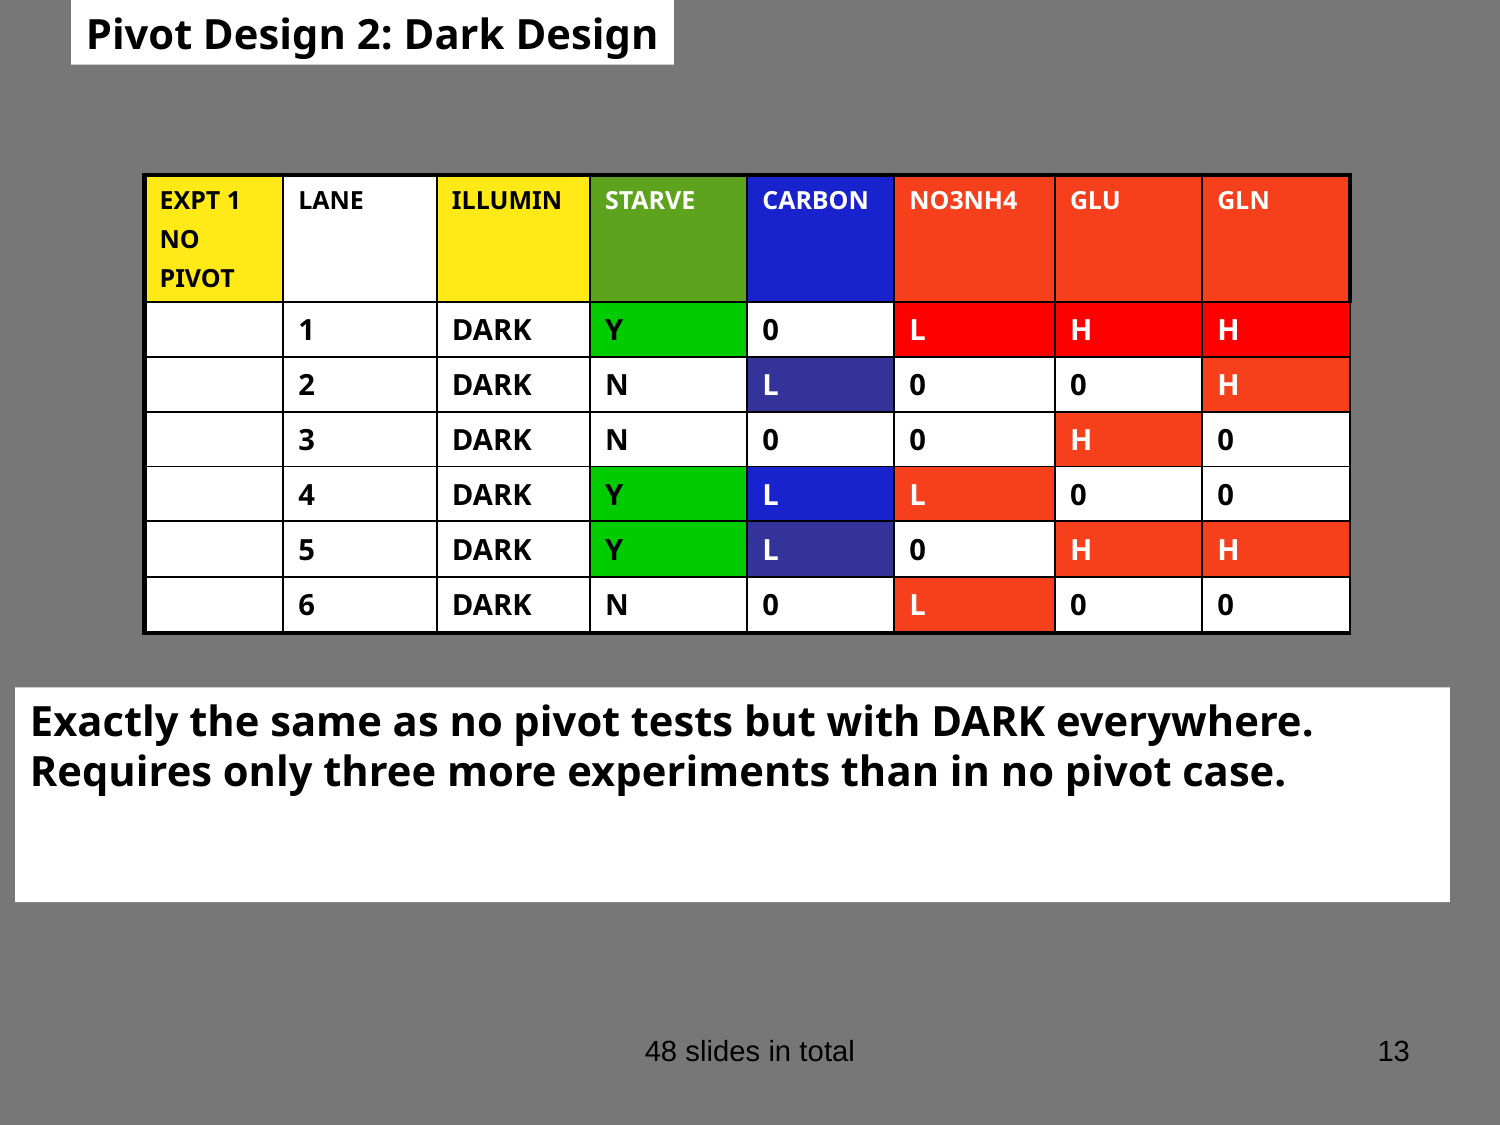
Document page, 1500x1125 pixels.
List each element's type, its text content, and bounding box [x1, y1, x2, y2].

table_header GLU [1056, 177, 1201, 301]
table_cell H [1056, 413, 1201, 466]
table_cell DARK [438, 467, 589, 520]
table_cell 4 [284, 467, 436, 520]
table_cell H [1203, 358, 1349, 411]
table_cell DARK [438, 303, 589, 356]
table_cell [147, 467, 282, 520]
table_cell L [748, 467, 893, 520]
text_box Pivot Design 2: Dark Design [71, 0, 674, 65]
table_cell [147, 358, 282, 411]
text_box Exactly the same as no pivot tests but with DARK everywhere. Requires only three more experiments than in no pivot case. [15, 687, 1450, 903]
table_cell 0 [748, 578, 893, 631]
table_cell [147, 578, 282, 631]
table_cell DARK [438, 358, 589, 411]
table_cell 0 [1056, 578, 1201, 631]
table_cell 0 [895, 413, 1054, 466]
table_cell 0 [895, 522, 1054, 576]
table_cell H [1203, 522, 1349, 576]
table_cell [147, 522, 282, 576]
table_cell DARK [438, 522, 589, 576]
table_cell 0 [1203, 578, 1349, 631]
table_cell 0 [1203, 467, 1349, 520]
table_cell L [895, 578, 1054, 631]
table_cell 6 [284, 578, 436, 631]
table_cell Y [591, 467, 746, 520]
table_cell Y [591, 303, 746, 356]
table_cell 5 [284, 522, 436, 576]
table_cell N [591, 358, 746, 411]
table_cell [147, 413, 282, 466]
table_cell [147, 303, 282, 356]
table_cell 0 [748, 303, 893, 356]
table_cell 0 [1056, 467, 1201, 520]
table_cell DARK [438, 413, 589, 466]
table_cell H [1056, 303, 1201, 356]
table_header CARBON [748, 177, 893, 301]
table_cell L [895, 303, 1054, 356]
table_cell 3 [284, 413, 436, 466]
table_cell 0 [1056, 358, 1201, 411]
table_cell 1 [284, 303, 436, 356]
table_cell DARK [438, 578, 589, 631]
table_cell N [591, 413, 746, 466]
slide_number 13 [1074, 1024, 1426, 1103]
table_cell L [748, 522, 893, 576]
table_header NO3NH4 [895, 177, 1054, 301]
table_header EXPT 1 NO PIVOT [147, 177, 282, 301]
table_header ILLUMIN [438, 177, 589, 301]
table_cell L [895, 467, 1054, 520]
table_cell Y [591, 522, 746, 576]
table_cell H [1203, 303, 1349, 356]
table_cell N [591, 578, 746, 631]
table_cell L [748, 358, 893, 411]
table_cell H [1056, 522, 1201, 576]
table_cell 0 [895, 358, 1054, 411]
table_header LANE [284, 177, 436, 301]
table_cell 0 [1203, 413, 1349, 466]
footer 48 slides in total [512, 1024, 988, 1103]
table_header GLN [1203, 177, 1348, 301]
table_cell 0 [748, 413, 893, 466]
table_header STARVE [591, 177, 746, 301]
table_cell 2 [284, 358, 436, 411]
